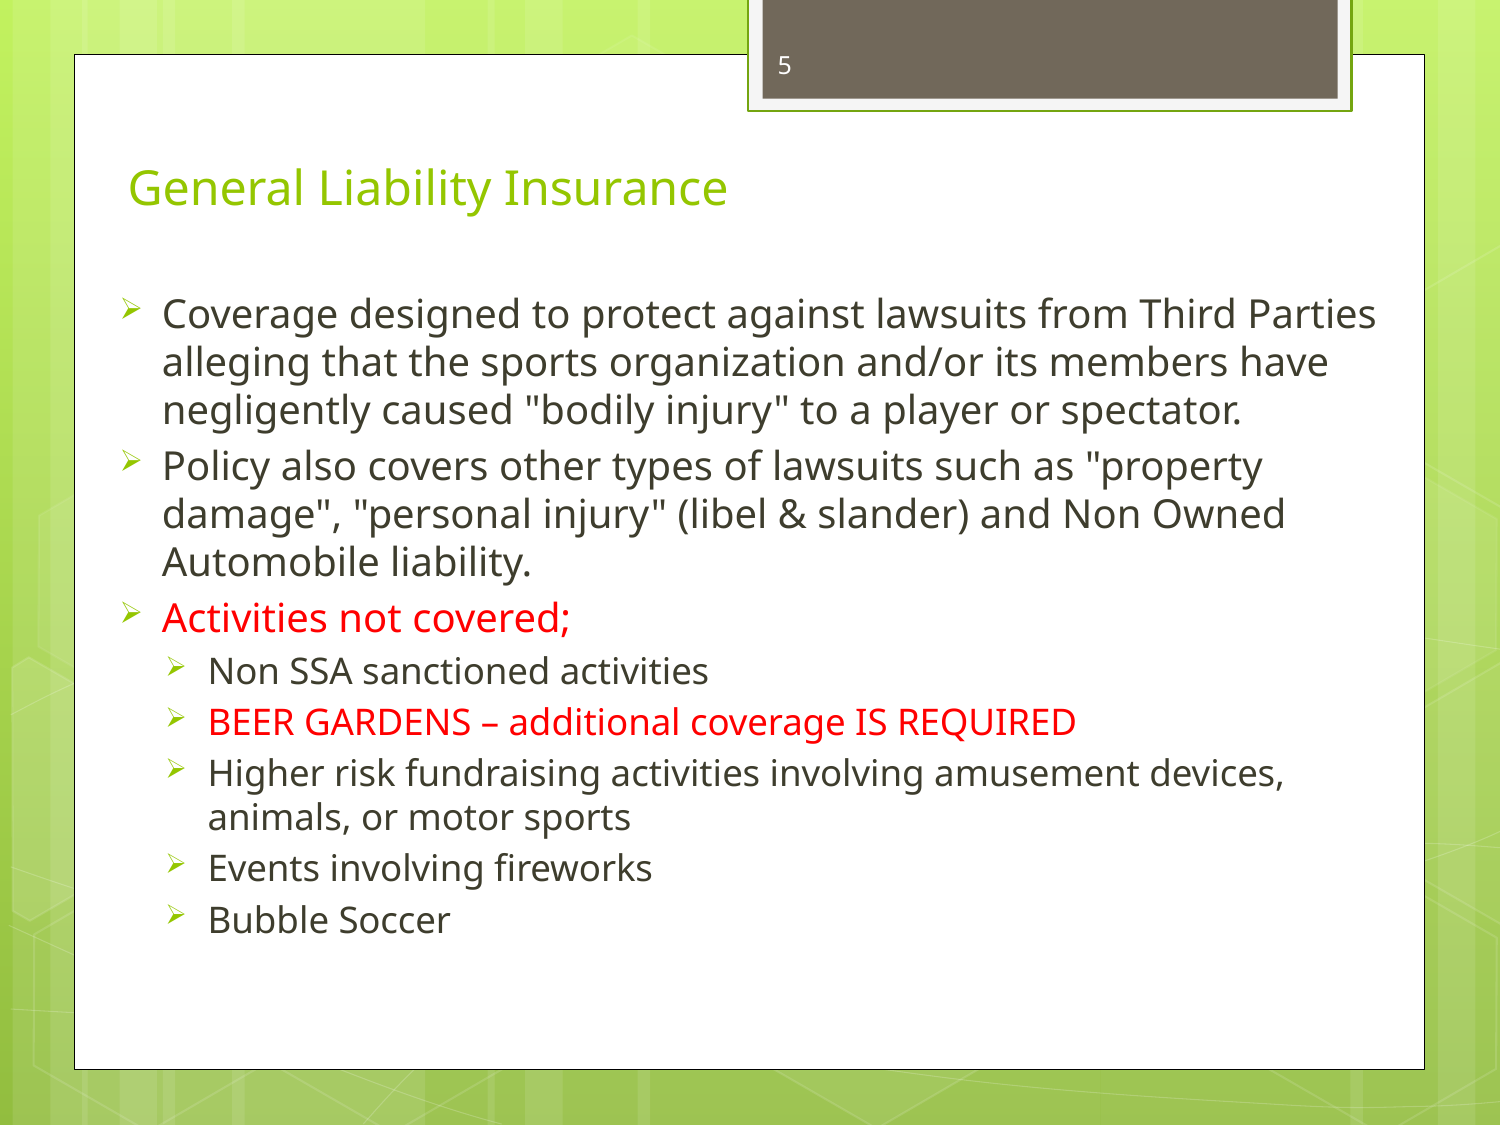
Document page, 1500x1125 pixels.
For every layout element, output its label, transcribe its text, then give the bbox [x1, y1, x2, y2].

slide_number 5 [762, 36, 982, 97]
title General Liability Insurance [112, 149, 1265, 281]
list Coverage designed to protect against lawsuits from Third Parties alleging that the sports organization and/or its members have negligently caused "bodily injury" to a player or spectator. Policy also covers other types of lawsuits such as "property damage", "personal injury" (libel & slander) and Non Owned Automobile liability. Activities not covered; Non SSA sanctioned activities BEER GARDENS – additional coverage IS REQUIRED Higher risk fundraising activities involving amusement devices, animals, or motor sports Events involving fireworks Bubble Soccer [93, 281, 1432, 950]
